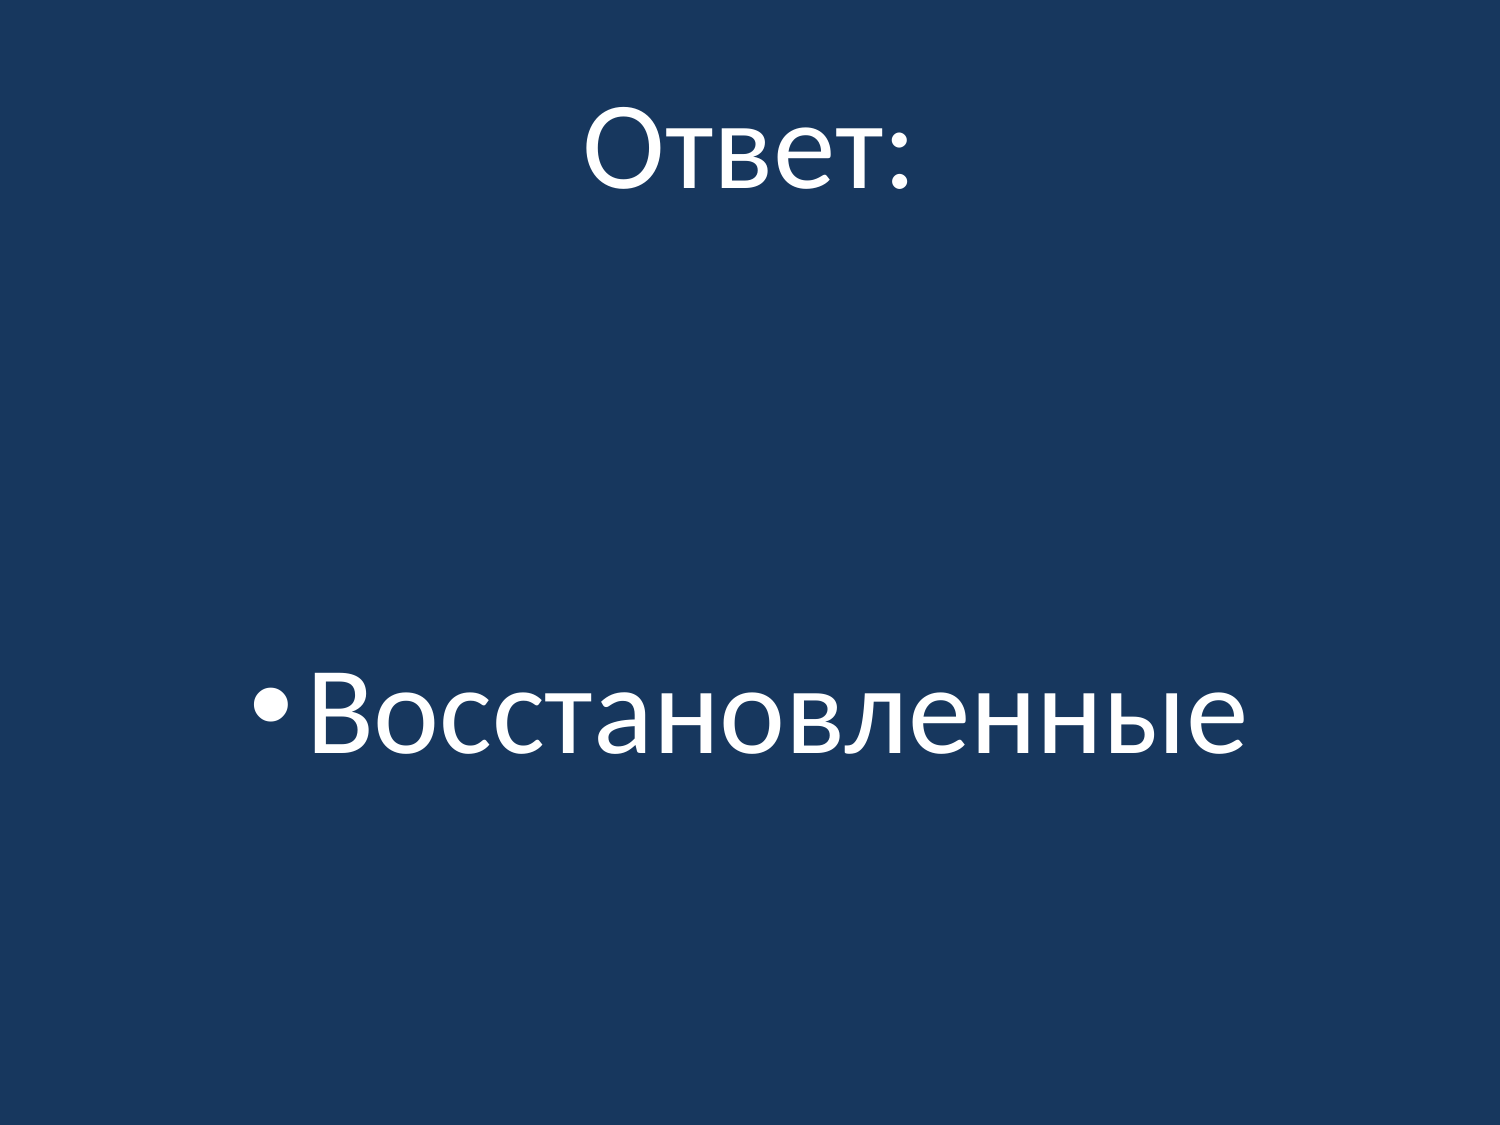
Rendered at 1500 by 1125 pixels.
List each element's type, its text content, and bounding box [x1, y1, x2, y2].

title Ответ: [75, 45, 1425, 233]
list Восстановленные [75, 262, 1425, 1005]
